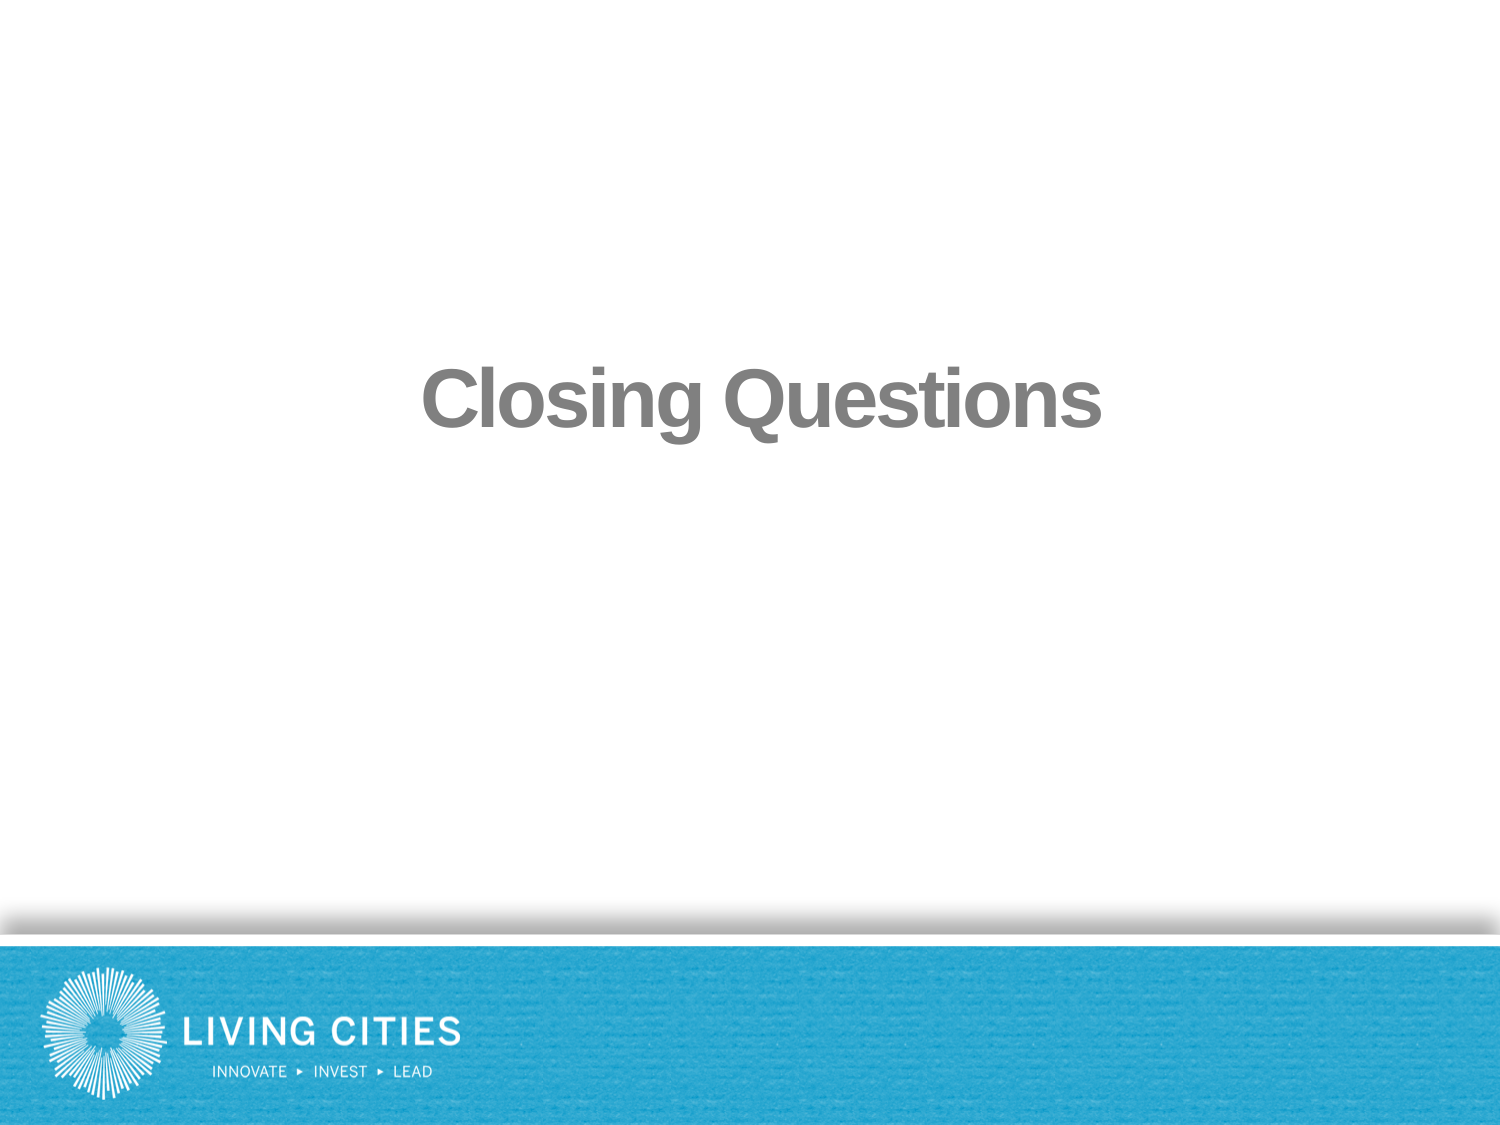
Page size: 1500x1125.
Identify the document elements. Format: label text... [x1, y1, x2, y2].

picture [0, 897, 1500, 1125]
title Closing Questions [87, 299, 1438, 488]
